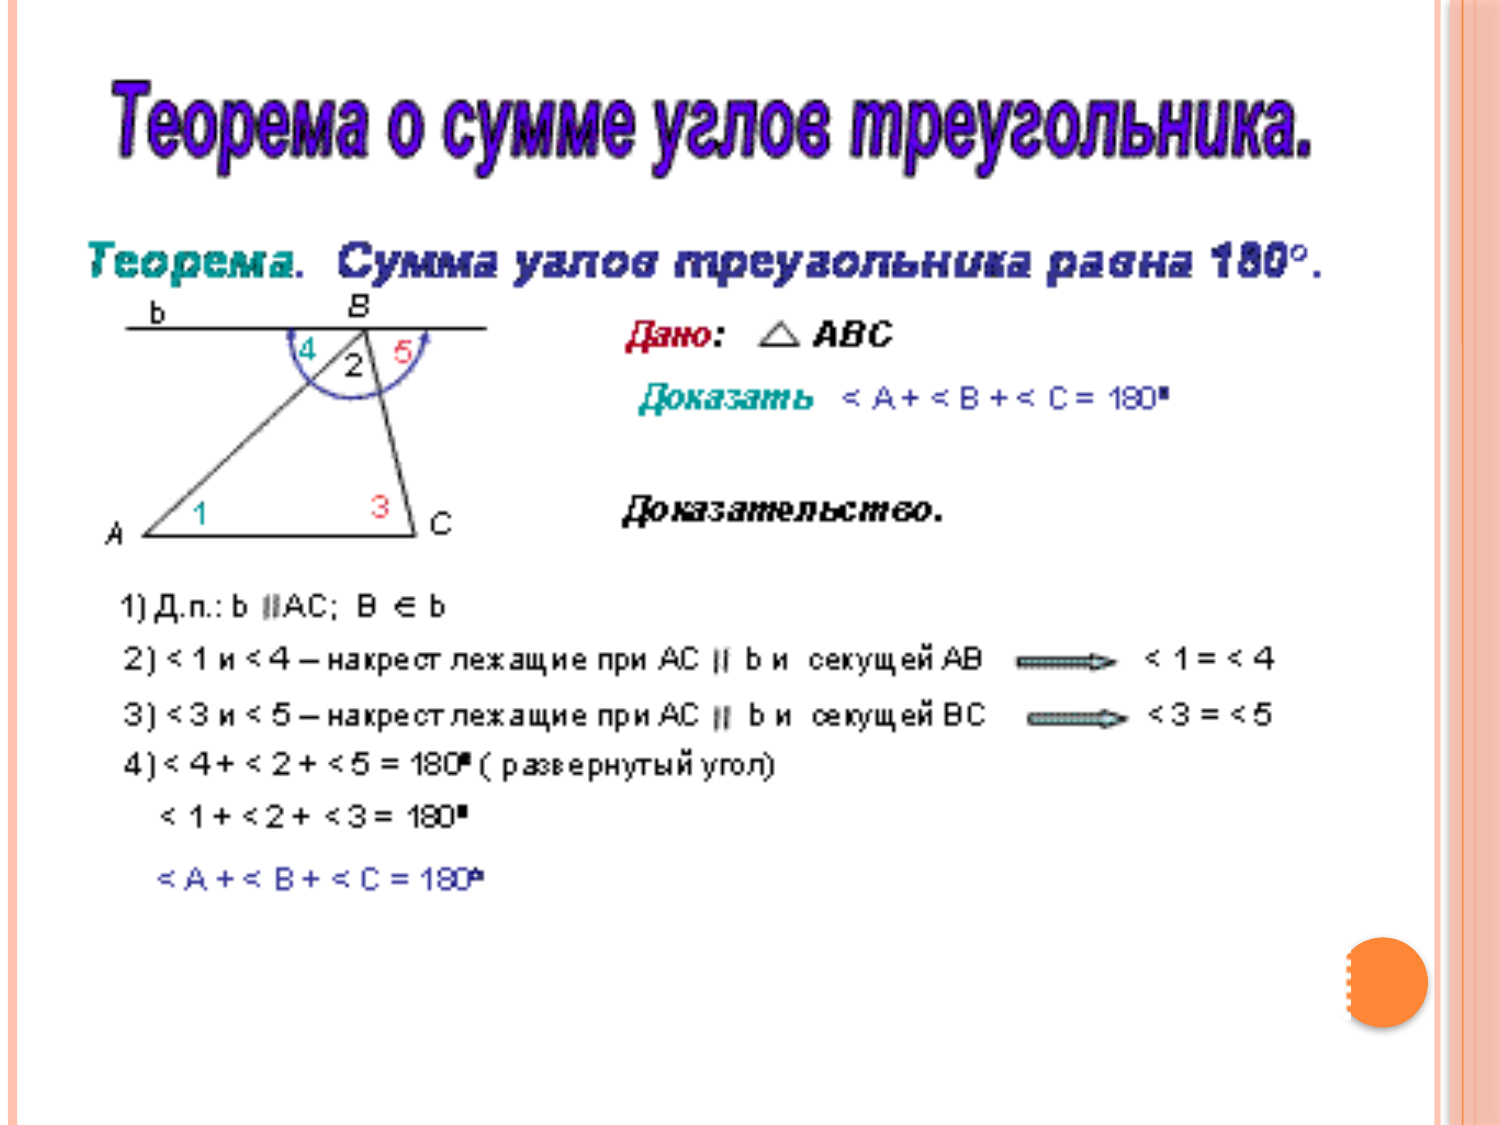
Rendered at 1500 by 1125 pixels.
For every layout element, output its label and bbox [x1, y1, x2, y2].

picture [69, 57, 1351, 1020]
